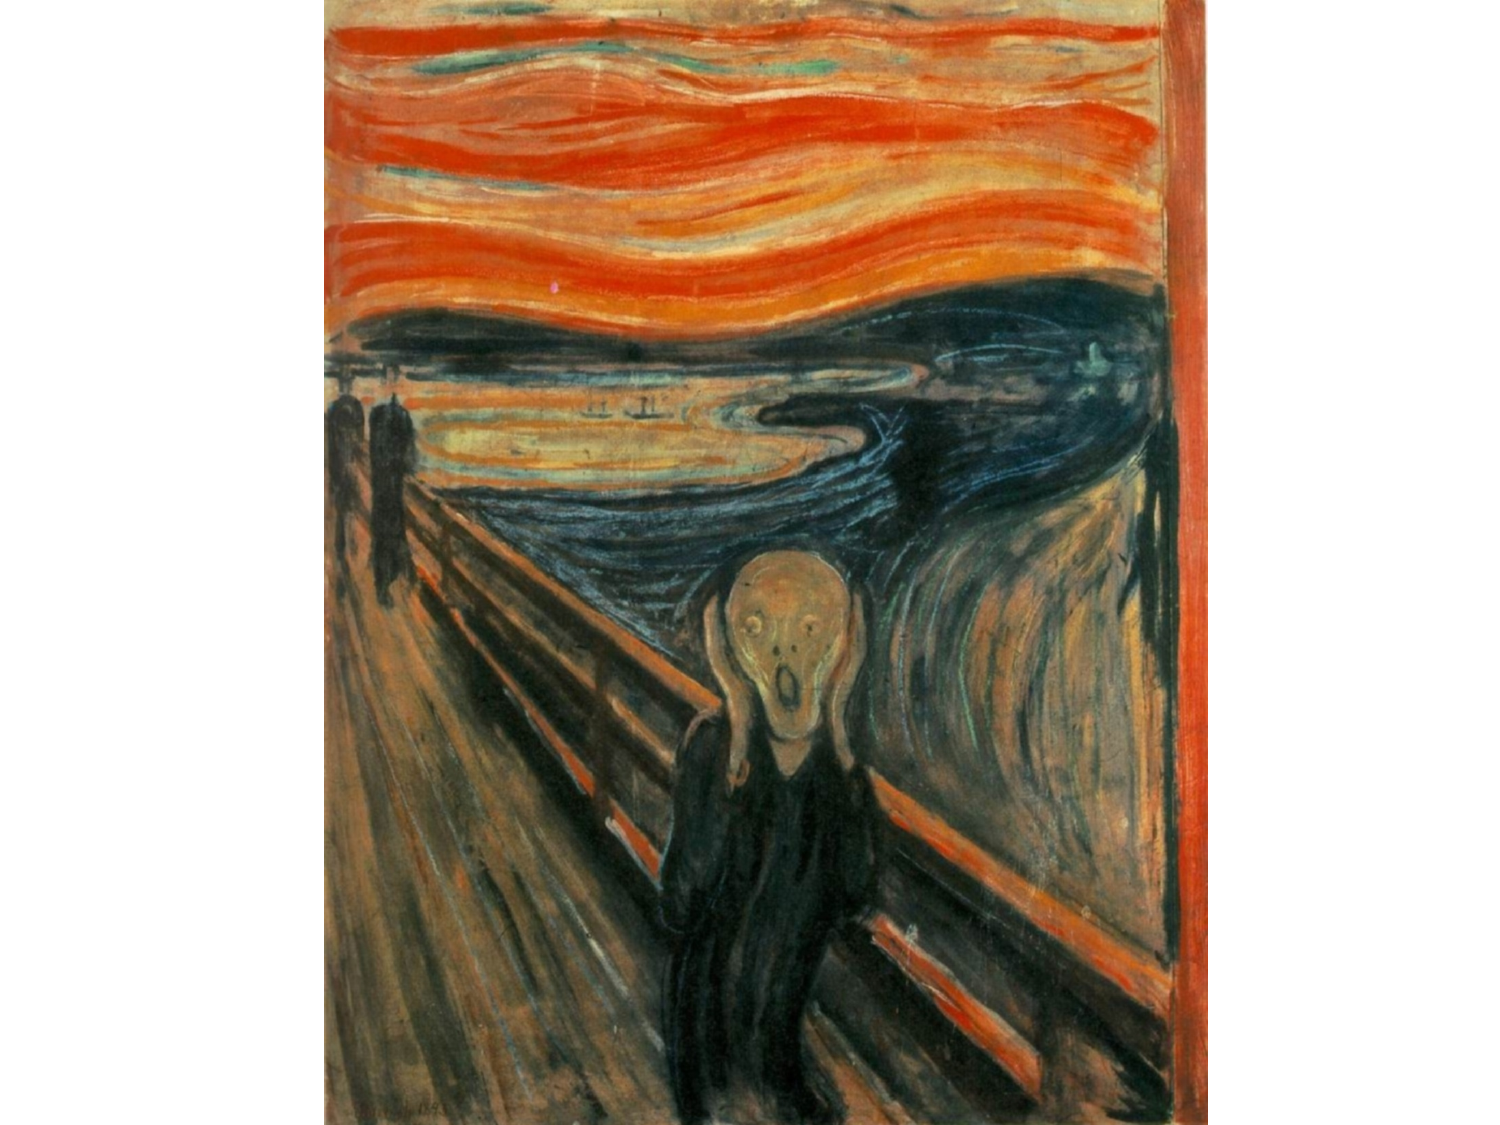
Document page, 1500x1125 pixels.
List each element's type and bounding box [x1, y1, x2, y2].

picture [324, 0, 1209, 1125]
